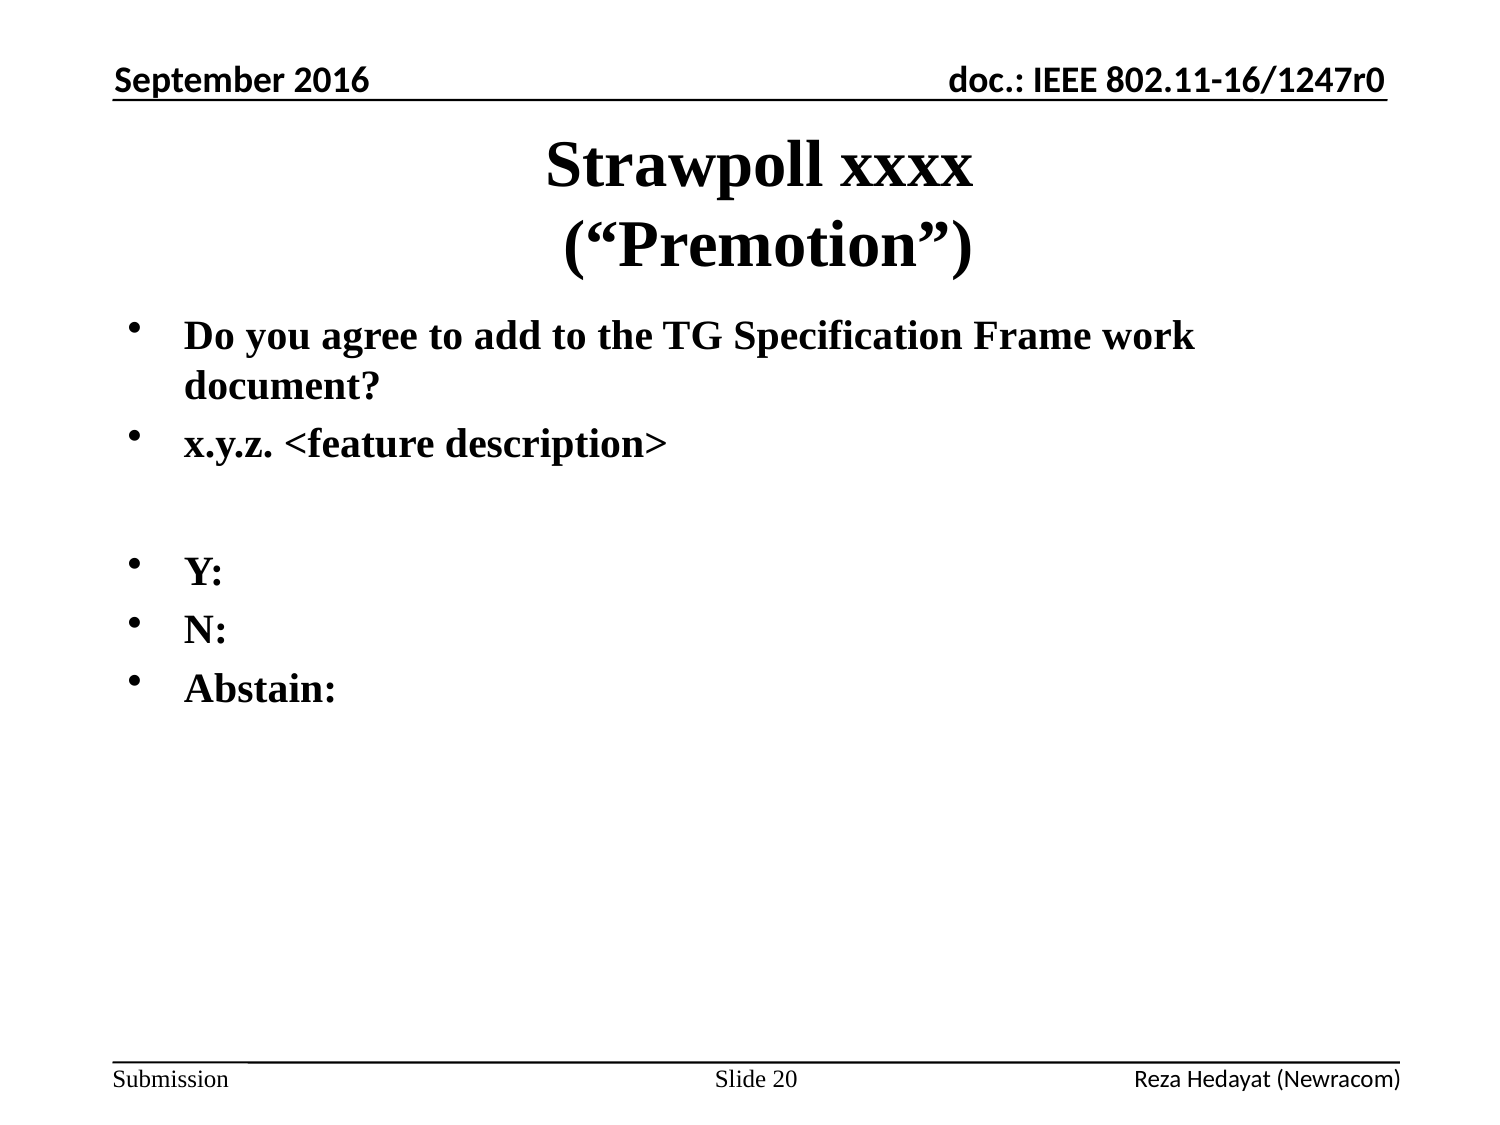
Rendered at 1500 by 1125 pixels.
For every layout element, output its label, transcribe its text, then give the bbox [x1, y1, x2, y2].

slide_number Slide 20 [714, 1061, 798, 1093]
footer Reza Hedayat (Newracom) [1125, 1061, 1402, 1093]
list Do you agree to add to the TG Specification Frame work document? x.y.z. <feature description> Y: N: Abstain: [112, 299, 1388, 975]
title Strawpoll xxxx (“Premotion”) [75, 112, 1463, 288]
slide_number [114, 54, 372, 101]
